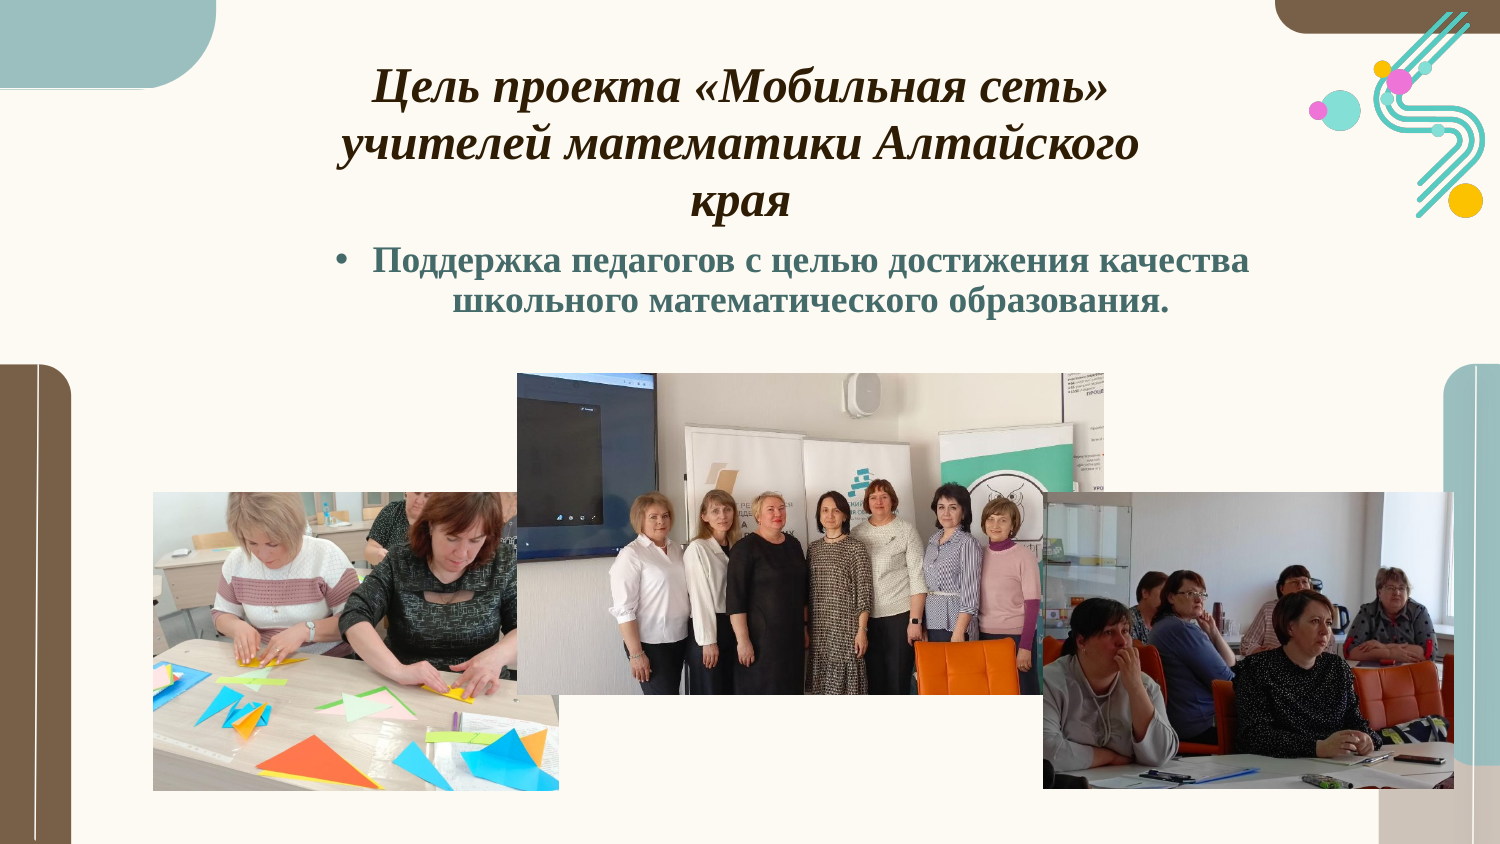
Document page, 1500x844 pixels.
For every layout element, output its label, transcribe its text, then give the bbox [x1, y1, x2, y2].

picture [0, 0, 1500, 844]
title Цель проекта «Мобильная сеть» учителей математики Алтайского края [279, 41, 1203, 189]
list Поддержка педагогов с целью достижения качества школьного математического образования. [242, 232, 1343, 420]
